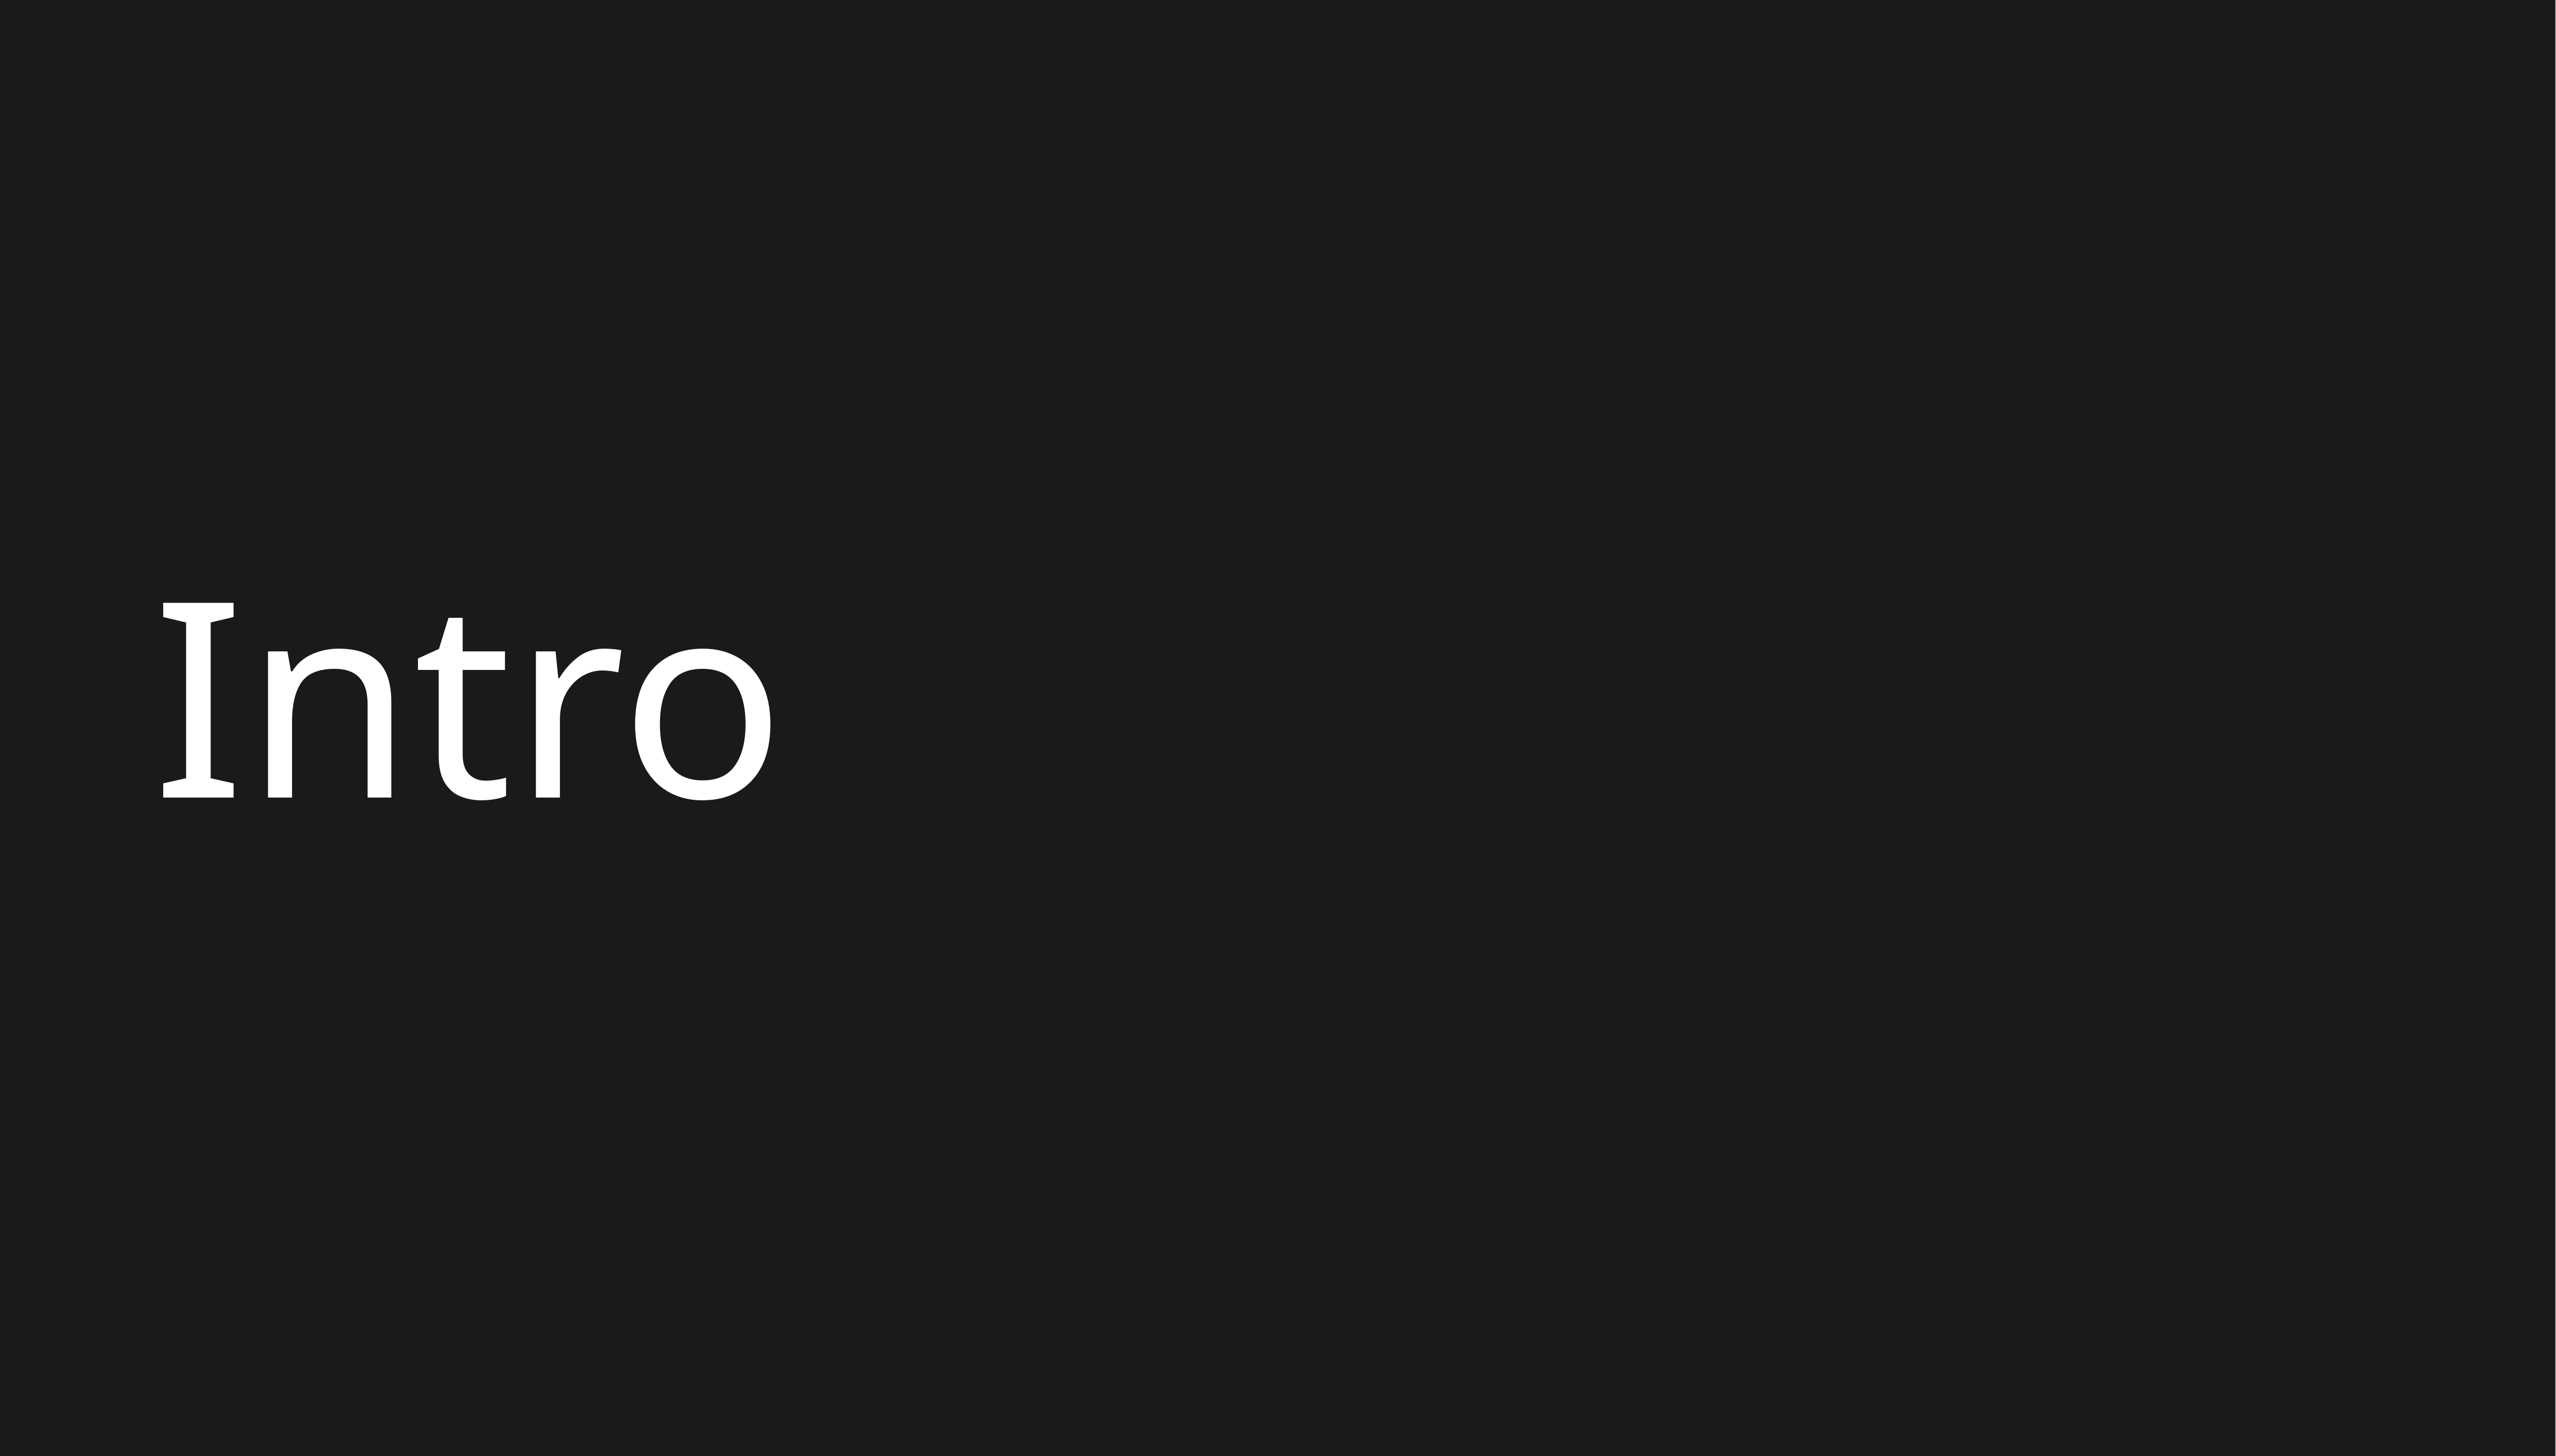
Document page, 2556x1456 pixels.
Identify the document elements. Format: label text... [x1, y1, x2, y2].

text_box Intro [144, 521, 1278, 857]
